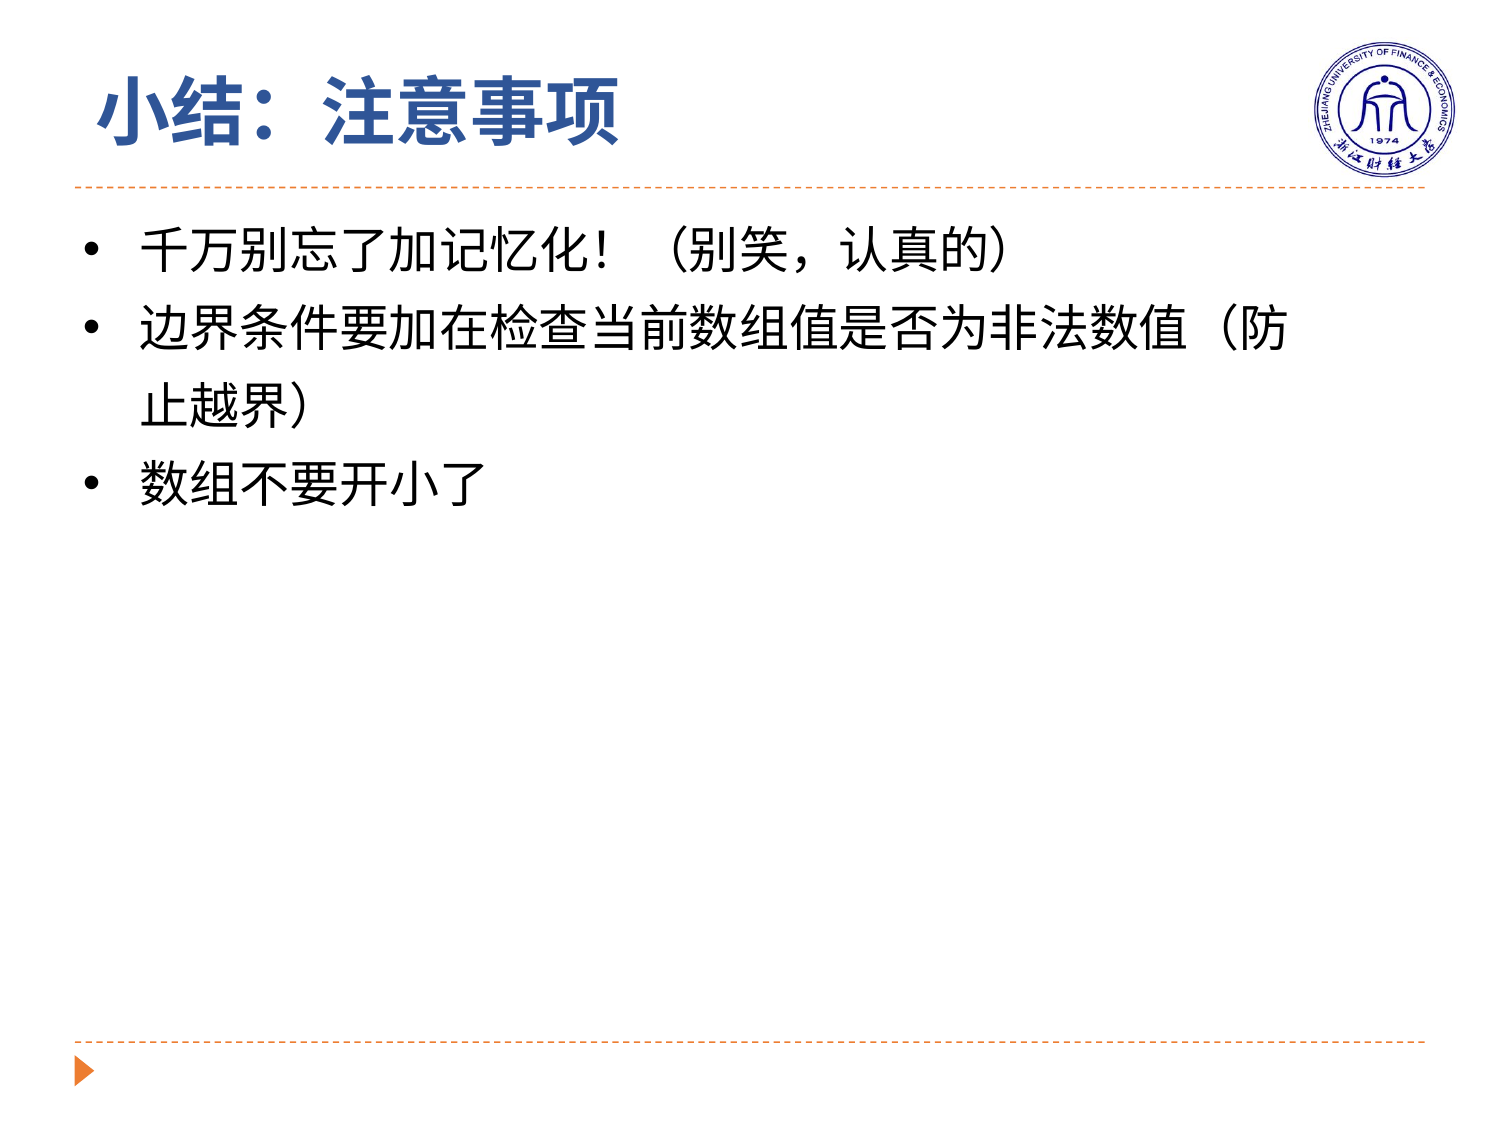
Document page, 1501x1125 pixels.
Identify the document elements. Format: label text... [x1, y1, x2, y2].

text_box 小结：注意事项 [80, 56, 636, 162]
text_box 千万别忘了加记忆化！（别笑，认真的） 边界条件要加在检查当前数组值是否为非法数值（防止越界） 数组不要开小了 [68, 193, 1342, 520]
picture [1308, 37, 1460, 182]
